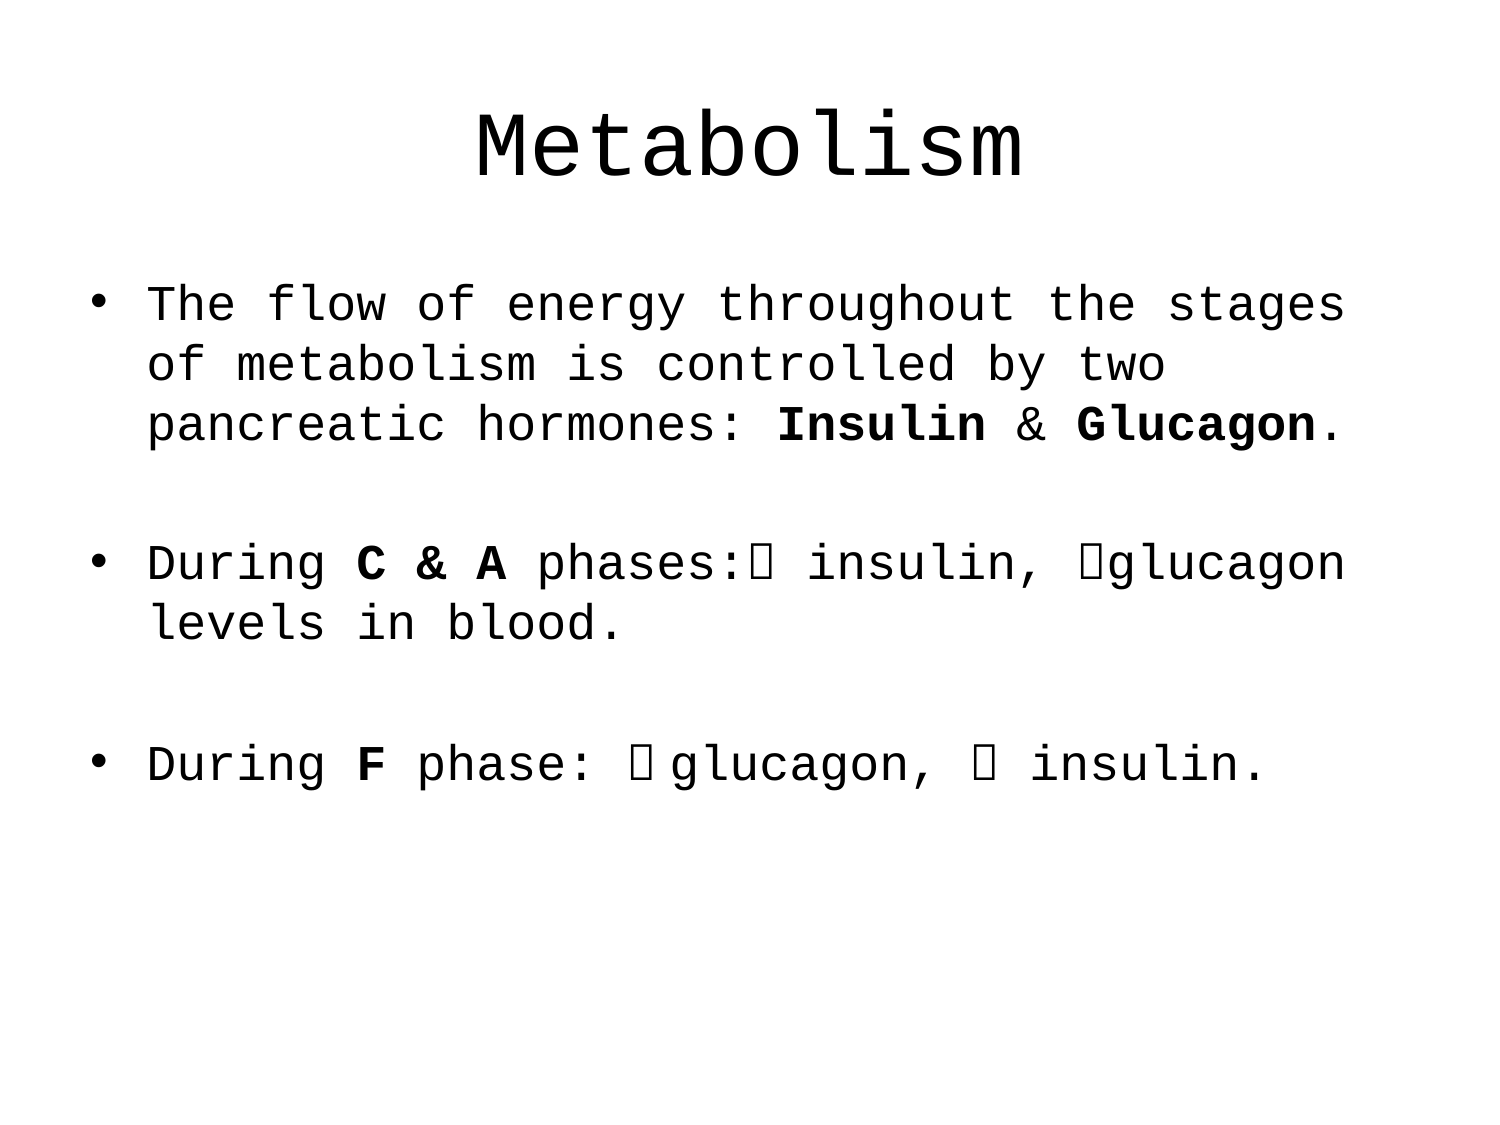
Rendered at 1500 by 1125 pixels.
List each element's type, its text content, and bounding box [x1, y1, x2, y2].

list The flow of energy throughout the stages of metabolism is controlled by two pancreatic hormones: Insulin & Glucagon. During C & A phases: insulin, glucagon levels in blood. During F phase:  glucagon,  insulin. [75, 262, 1425, 1005]
title Metabolism [75, 45, 1425, 233]
